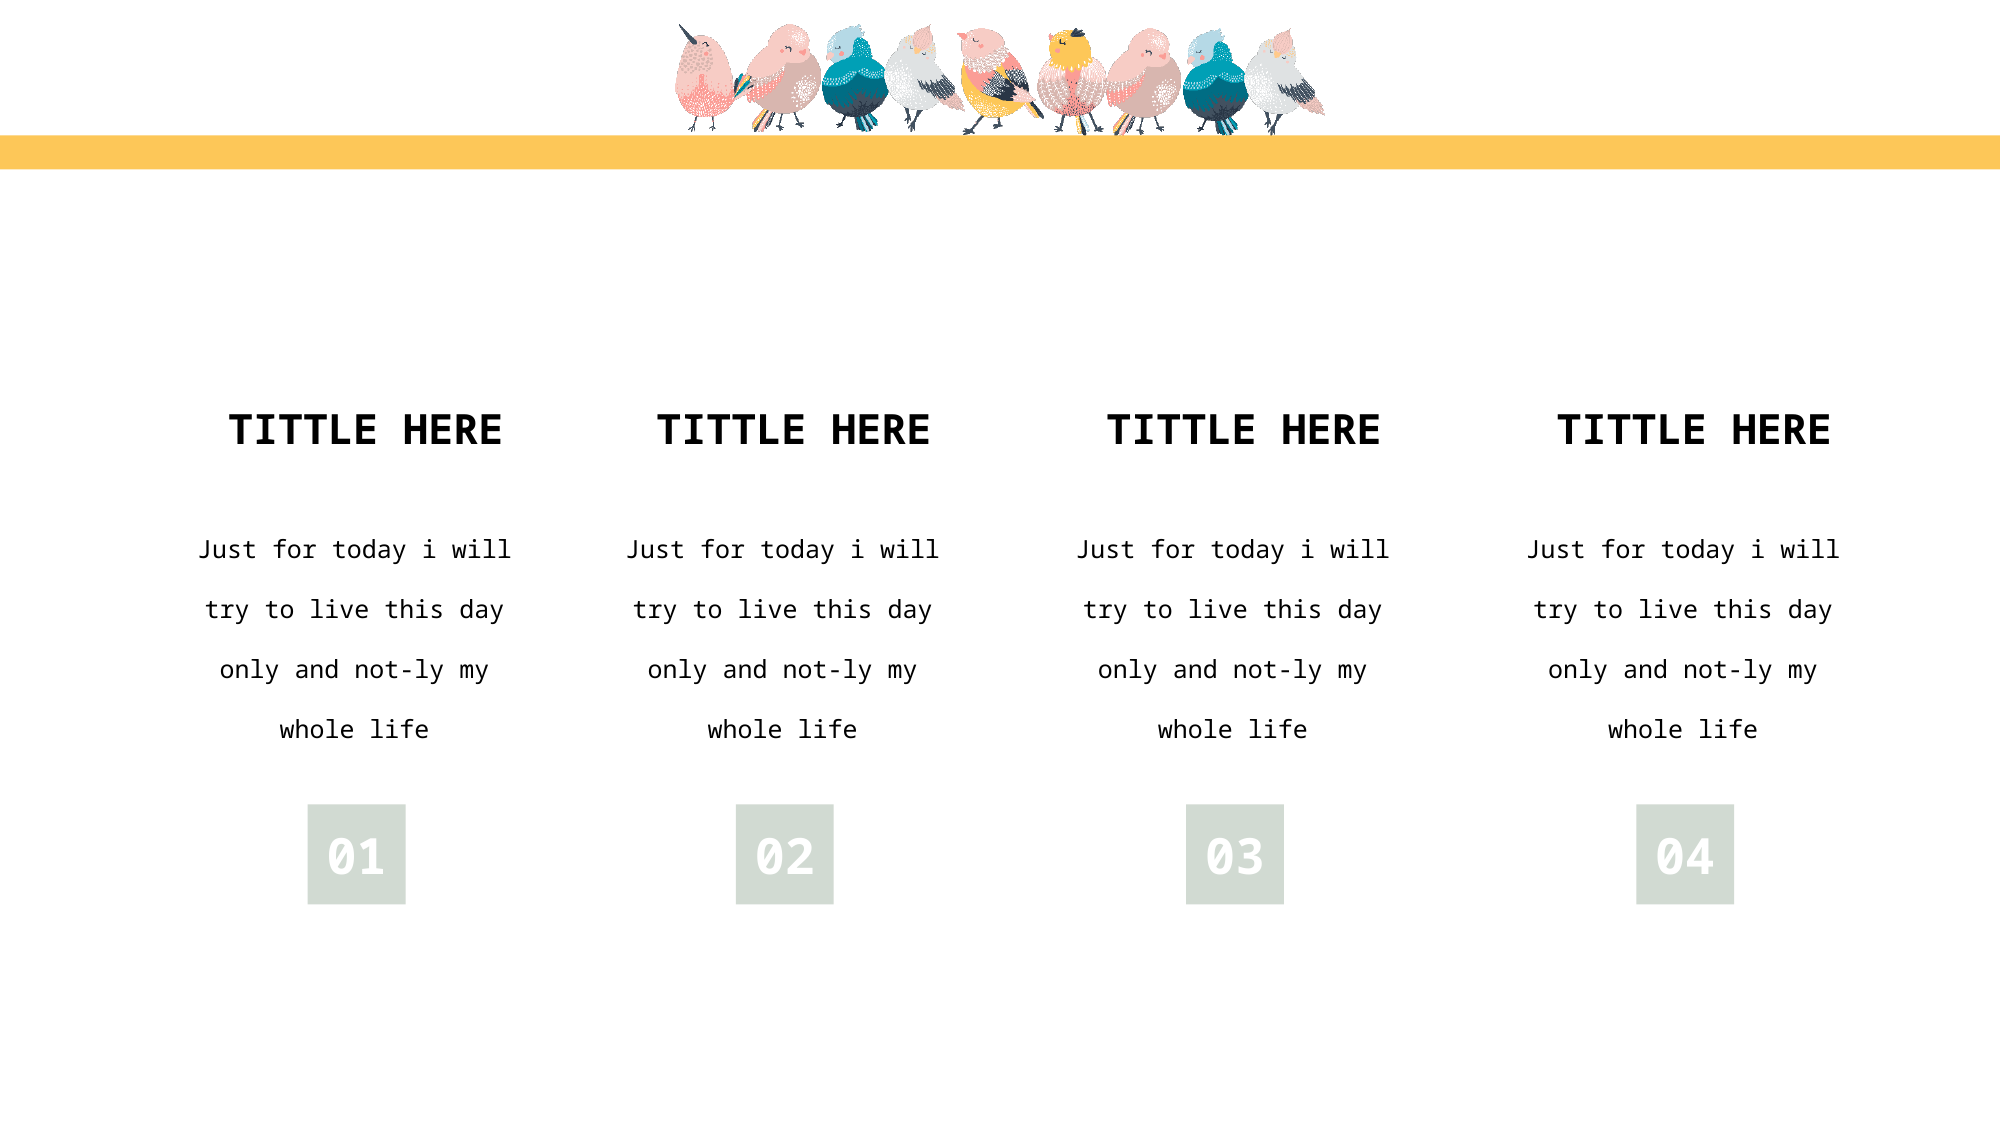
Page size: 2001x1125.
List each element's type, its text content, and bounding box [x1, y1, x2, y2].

text_box Just for today i will try to live this day only and not-ly my whole life [1046, 496, 1420, 751]
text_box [674, 24, 1325, 136]
text_box [0, 134, 2000, 171]
text_box TITTLE HERE [1068, 395, 1420, 460]
text_box TITTLE HERE [189, 395, 542, 460]
text_box Just for today i will try to live this day only and not-ly my whole life [595, 496, 970, 751]
text_box 02 [735, 803, 835, 905]
text_box 01 [307, 803, 407, 905]
text_box Just for today i will try to live this day only and not-ly my whole life [1496, 496, 1870, 751]
text_box 03 [1185, 803, 1285, 905]
text_box 04 [1635, 803, 1735, 905]
text_box TITTLE HERE [1518, 395, 1870, 460]
text_box Just for today i will try to live this day only and not-ly my whole life [167, 496, 542, 751]
text_box TITTLE HERE [617, 395, 970, 460]
